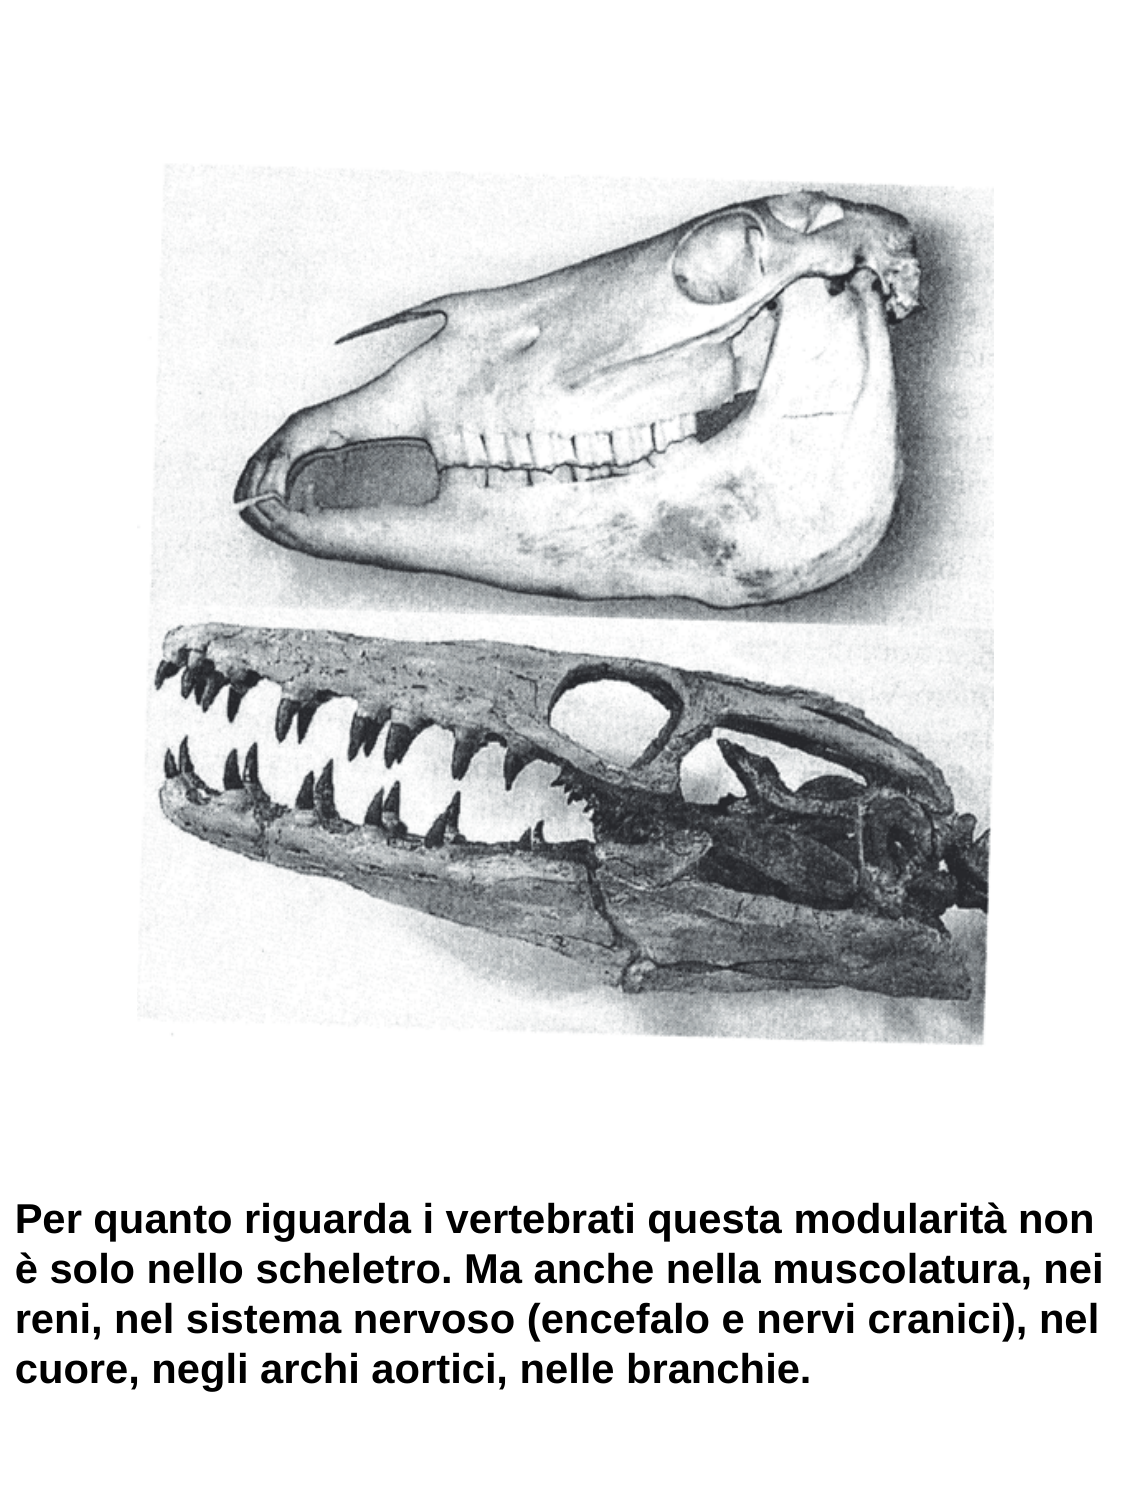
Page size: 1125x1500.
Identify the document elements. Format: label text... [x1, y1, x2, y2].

text_box Per quanto riguarda i vertebrati questa modularità non è solo nello scheletro. Ma anche nella muscolatura, nei reni, nel sistema nervoso (encefalo e nervi cranici), nel cuore, negli archi aortici, nelle branchie. [0, 1184, 1125, 1400]
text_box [137, 162, 994, 1050]
